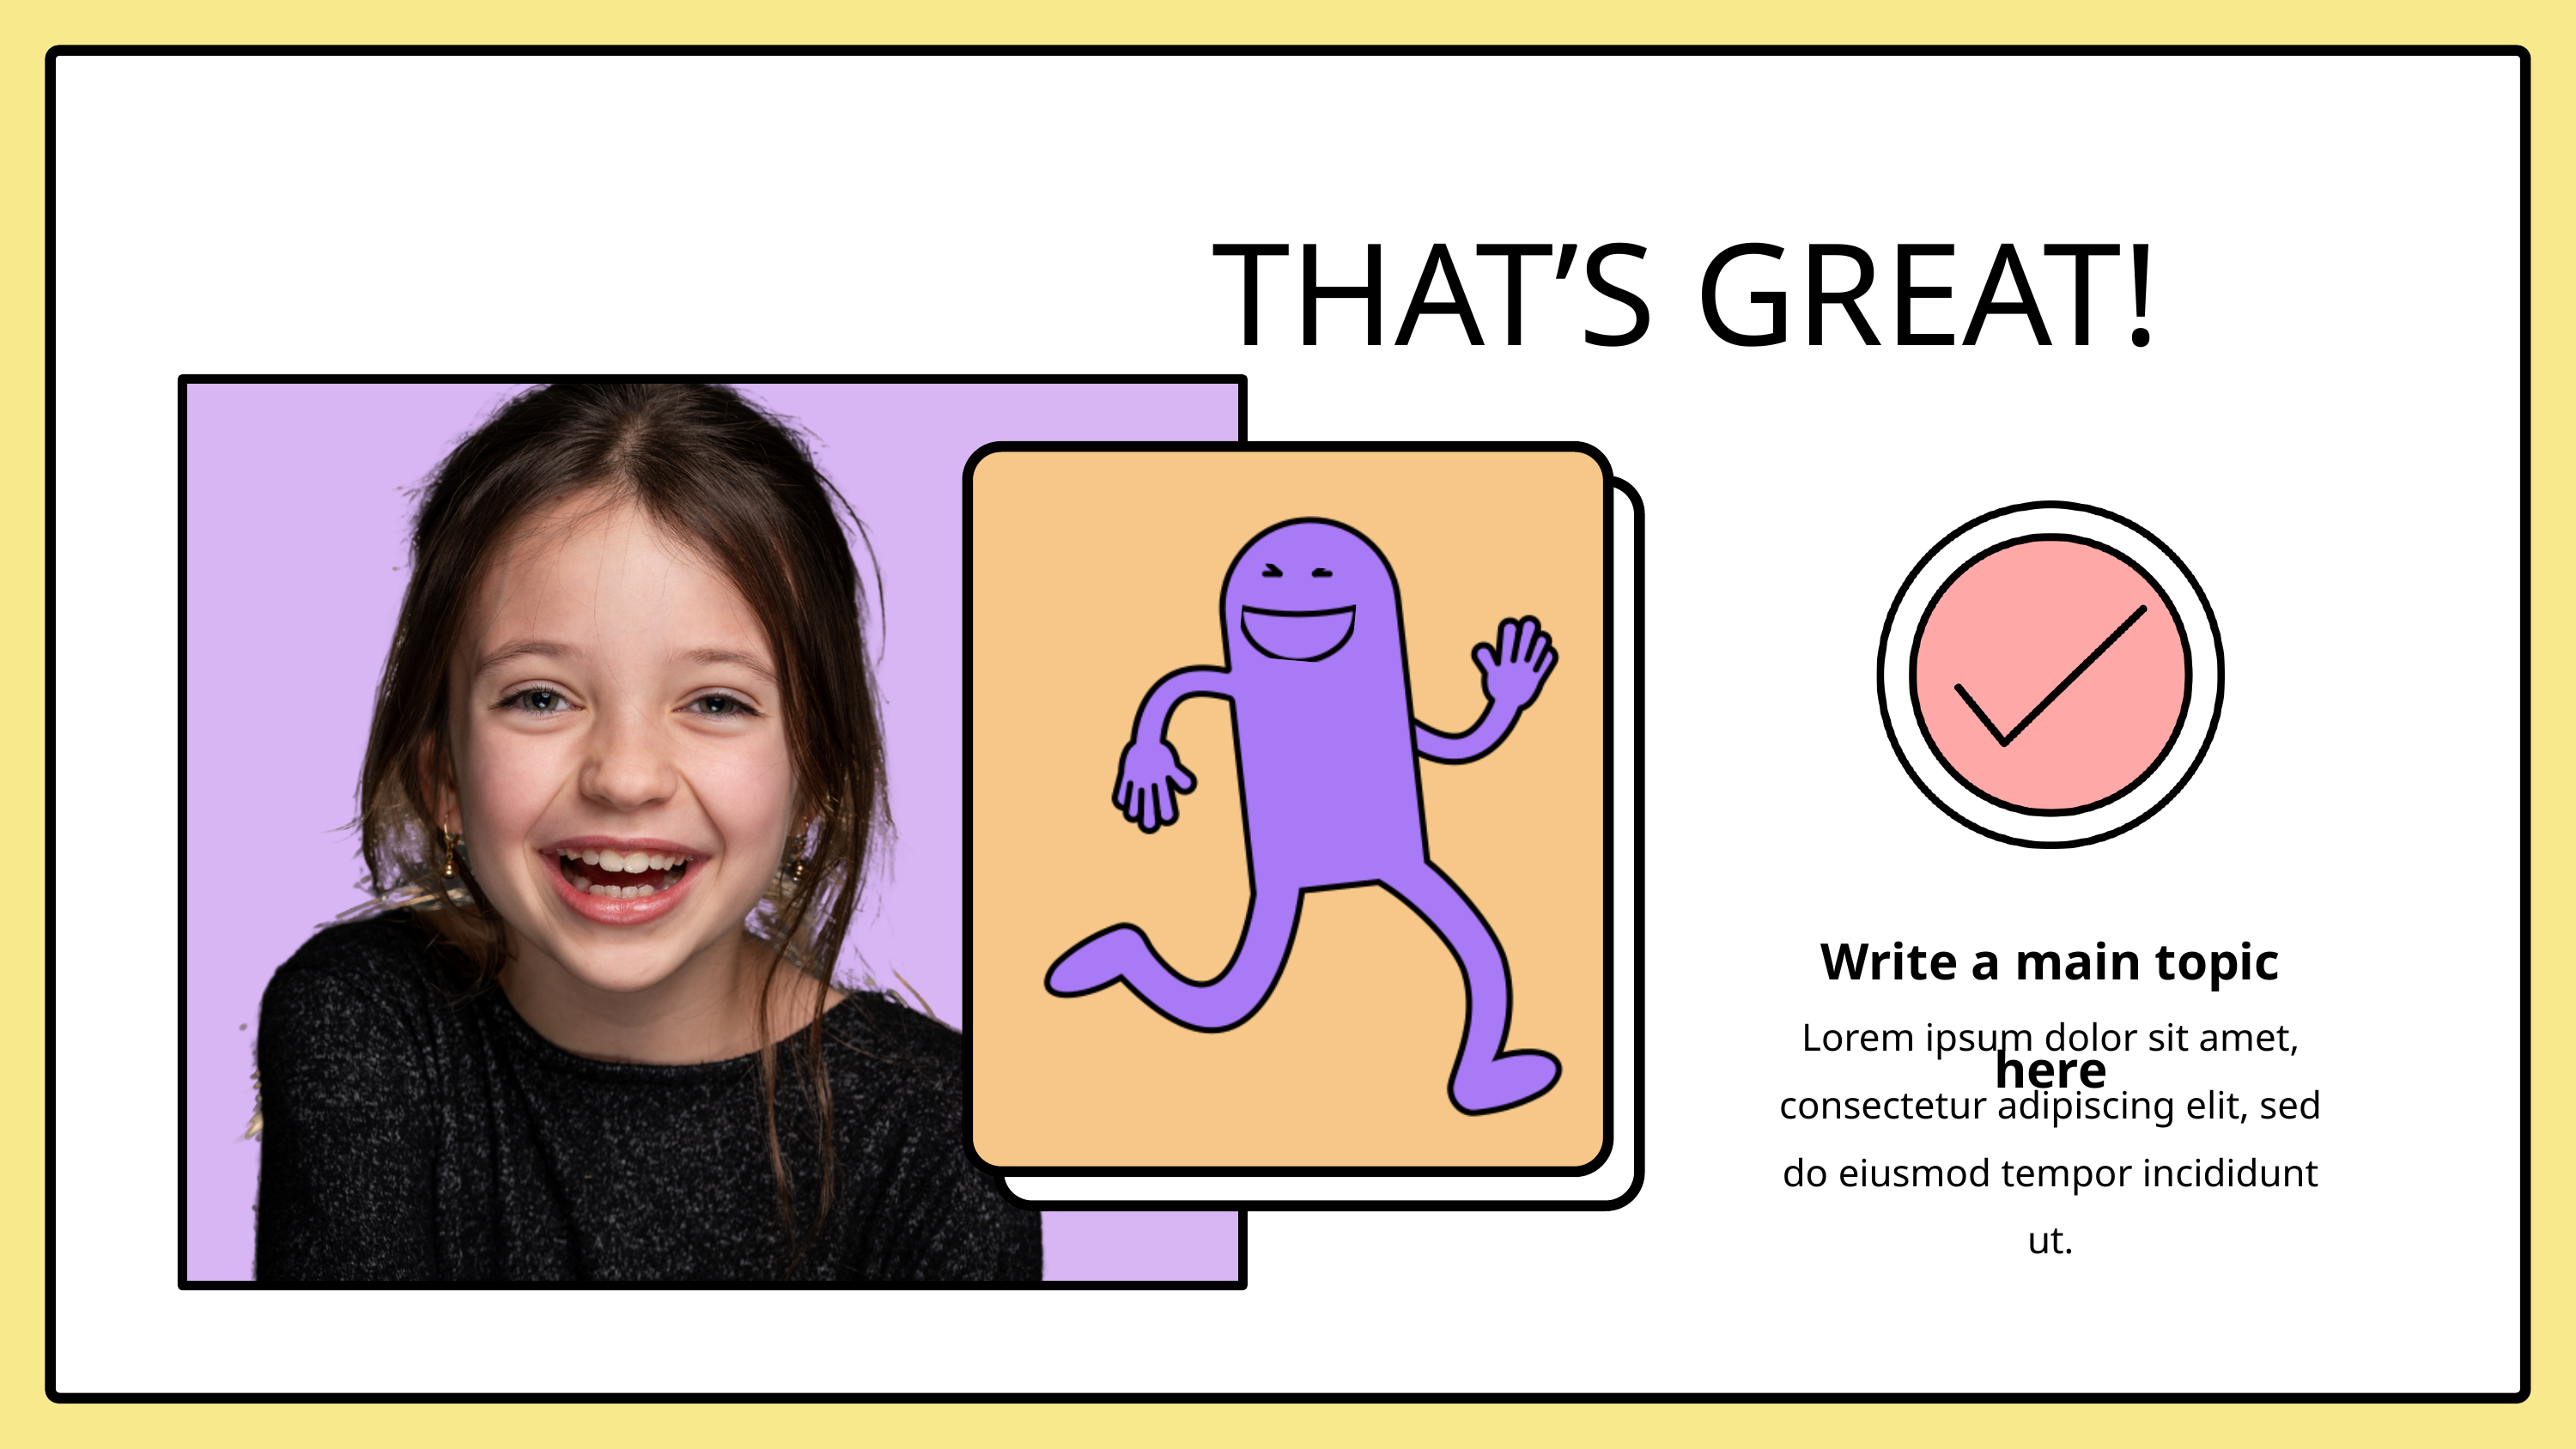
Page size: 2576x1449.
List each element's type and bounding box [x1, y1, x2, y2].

text_box [186, 358, 1238, 383]
text_box [177, 349, 1249, 1291]
text_box [967, 421, 1609, 1173]
picture [186, 384, 1238, 1282]
text_box [50, 24, 2526, 1399]
text_box [998, 455, 1640, 1206]
